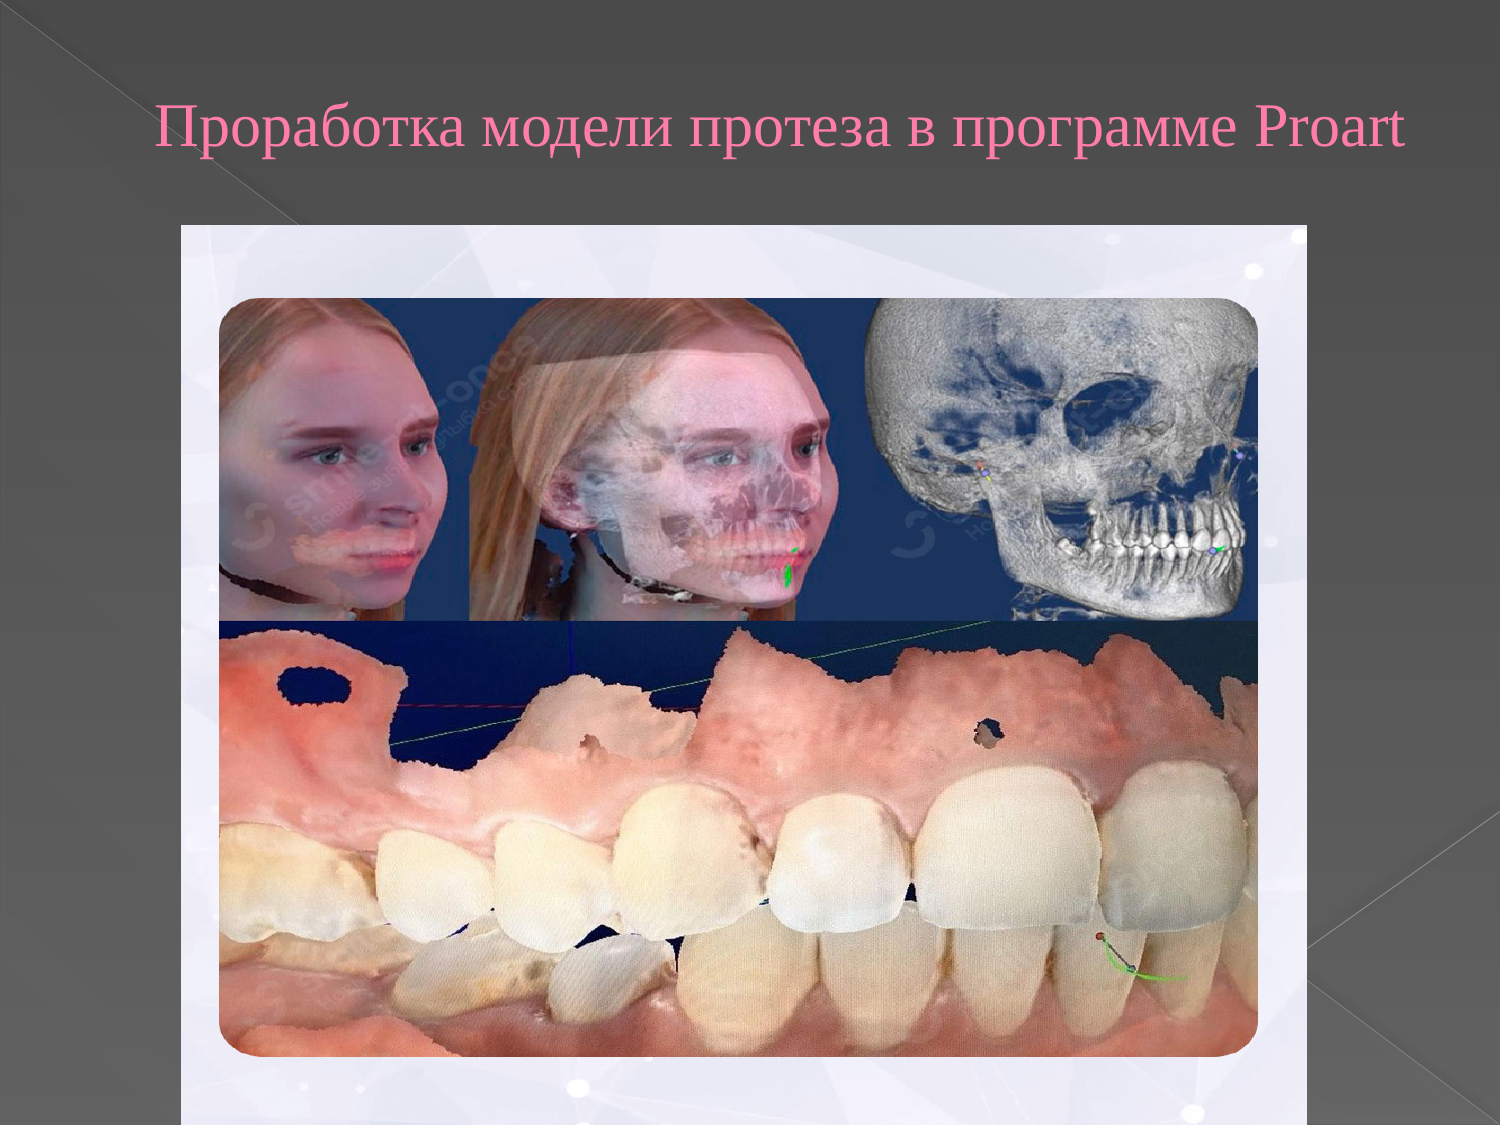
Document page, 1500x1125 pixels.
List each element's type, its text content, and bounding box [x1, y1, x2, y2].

title Проработка модели протеза в программе Proart [75, 43, 1425, 274]
picture [181, 225, 1307, 1125]
